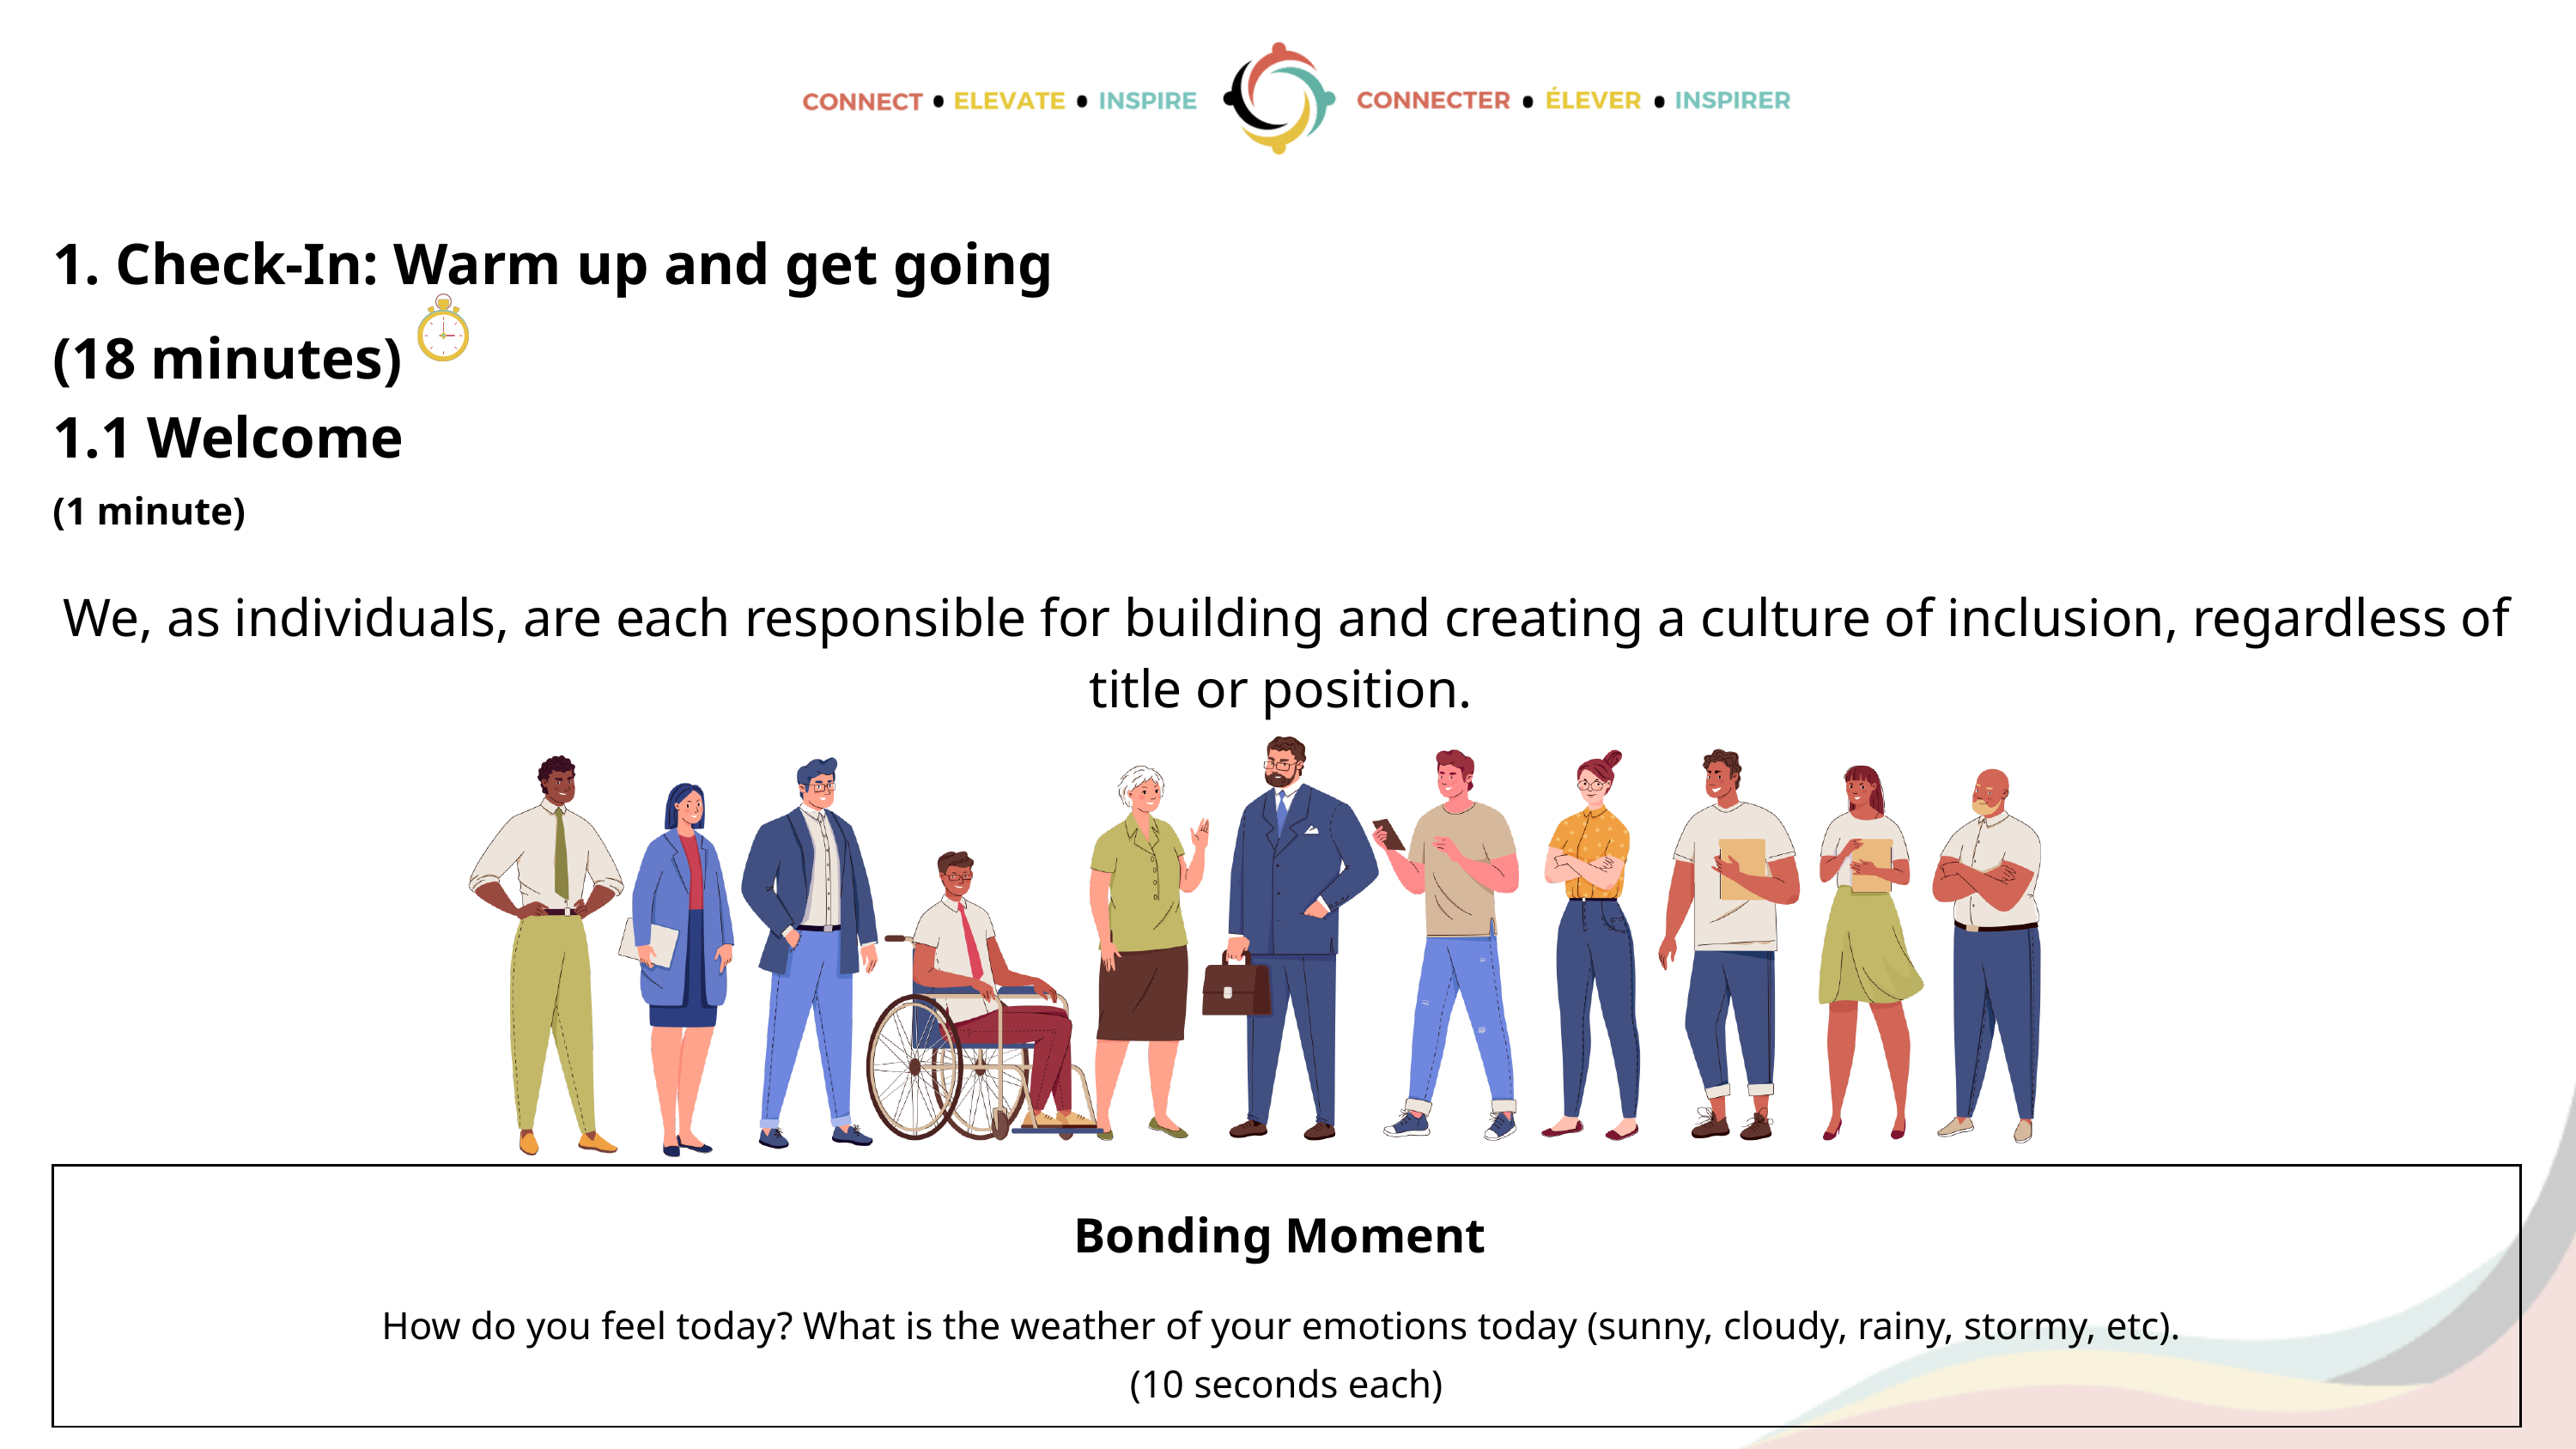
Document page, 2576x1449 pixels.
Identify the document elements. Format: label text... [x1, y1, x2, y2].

table_header Bonding Moment How do you feel today? What is the weather of your emotions today (sunny, cloudy, rainy, stormy, etc). (10 seconds each) [54, 1167, 1727, 1426]
text_box [468, 736, 2041, 1157]
text_box [417, 294, 469, 361]
text_box We, as individuals, are each responsible for building and creating a culture of inclusion, regardless of title or position. [52, 574, 2524, 718]
text_box 1.1 Welcome (1 minute) [52, 391, 411, 533]
picture [1731, 1044, 2576, 1449]
text_box [728, 0, 1849, 224]
text_box 1. Check-In: Warm up and get going (18 minutes) [52, 217, 1738, 391]
